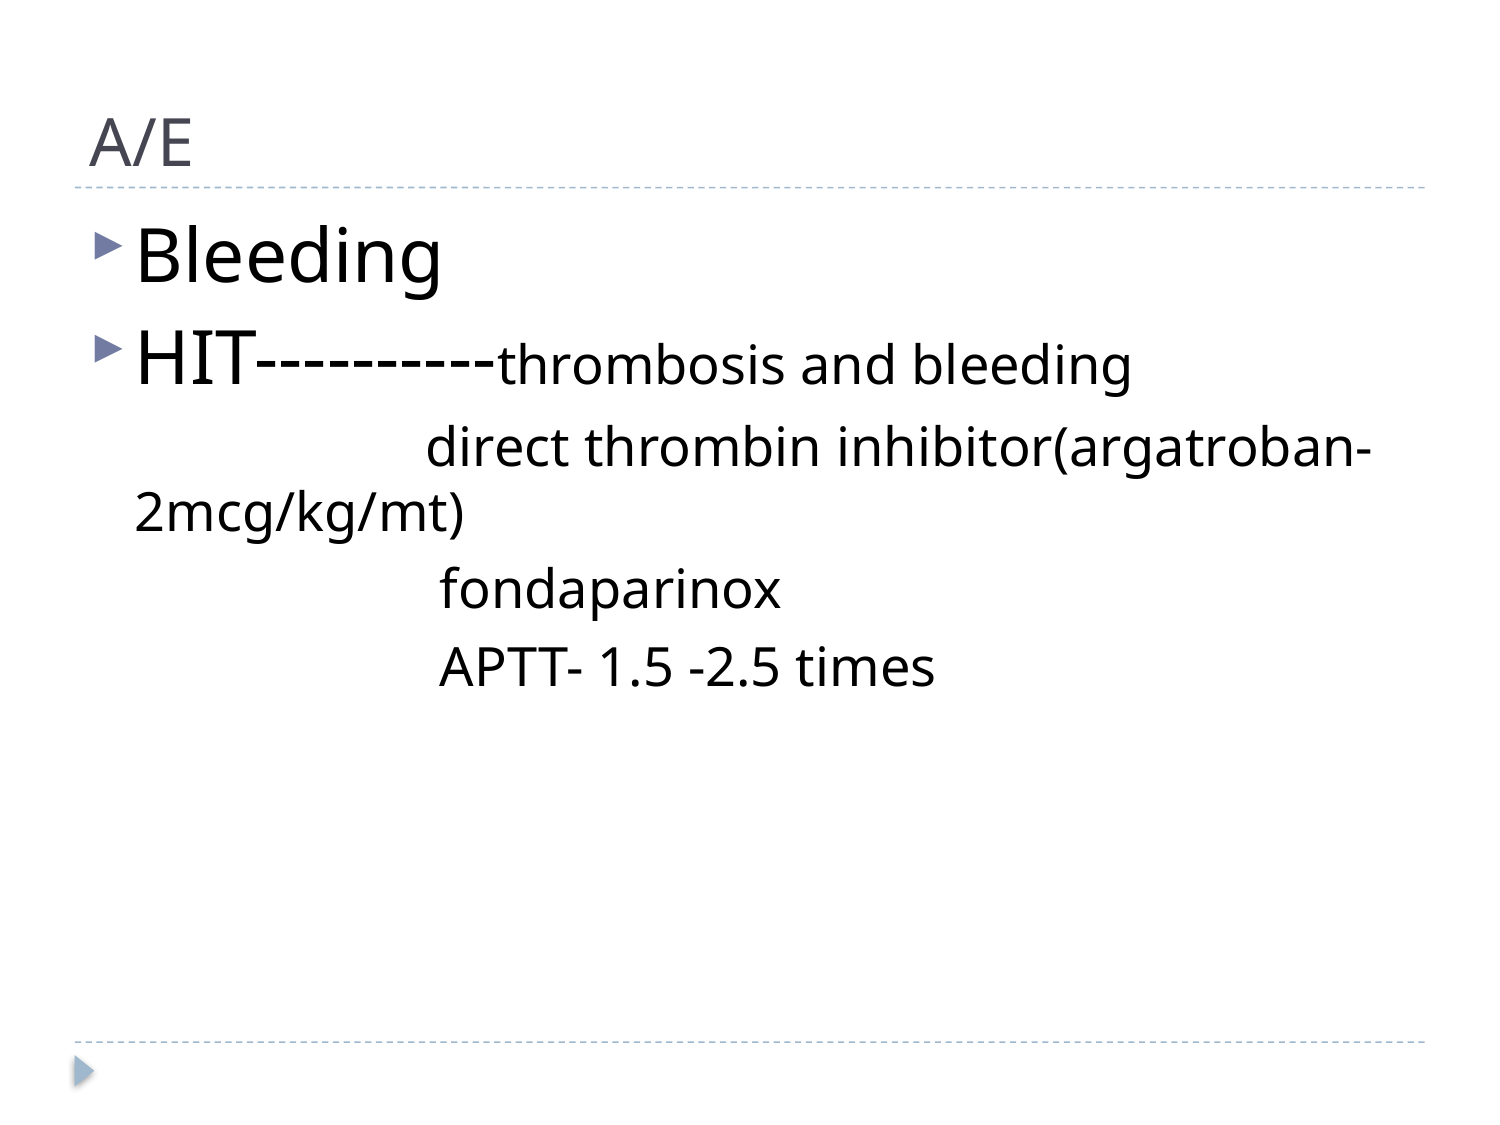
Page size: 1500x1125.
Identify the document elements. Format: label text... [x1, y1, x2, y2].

title A/E [75, 24, 1425, 188]
list Bleeding HIT----------thrombosis and bleeding direct thrombin inhibitor(argatroban-2mcg/kg/mt) fondaparinox APTT- 1.5 -2.5 times [75, 200, 1425, 1010]
